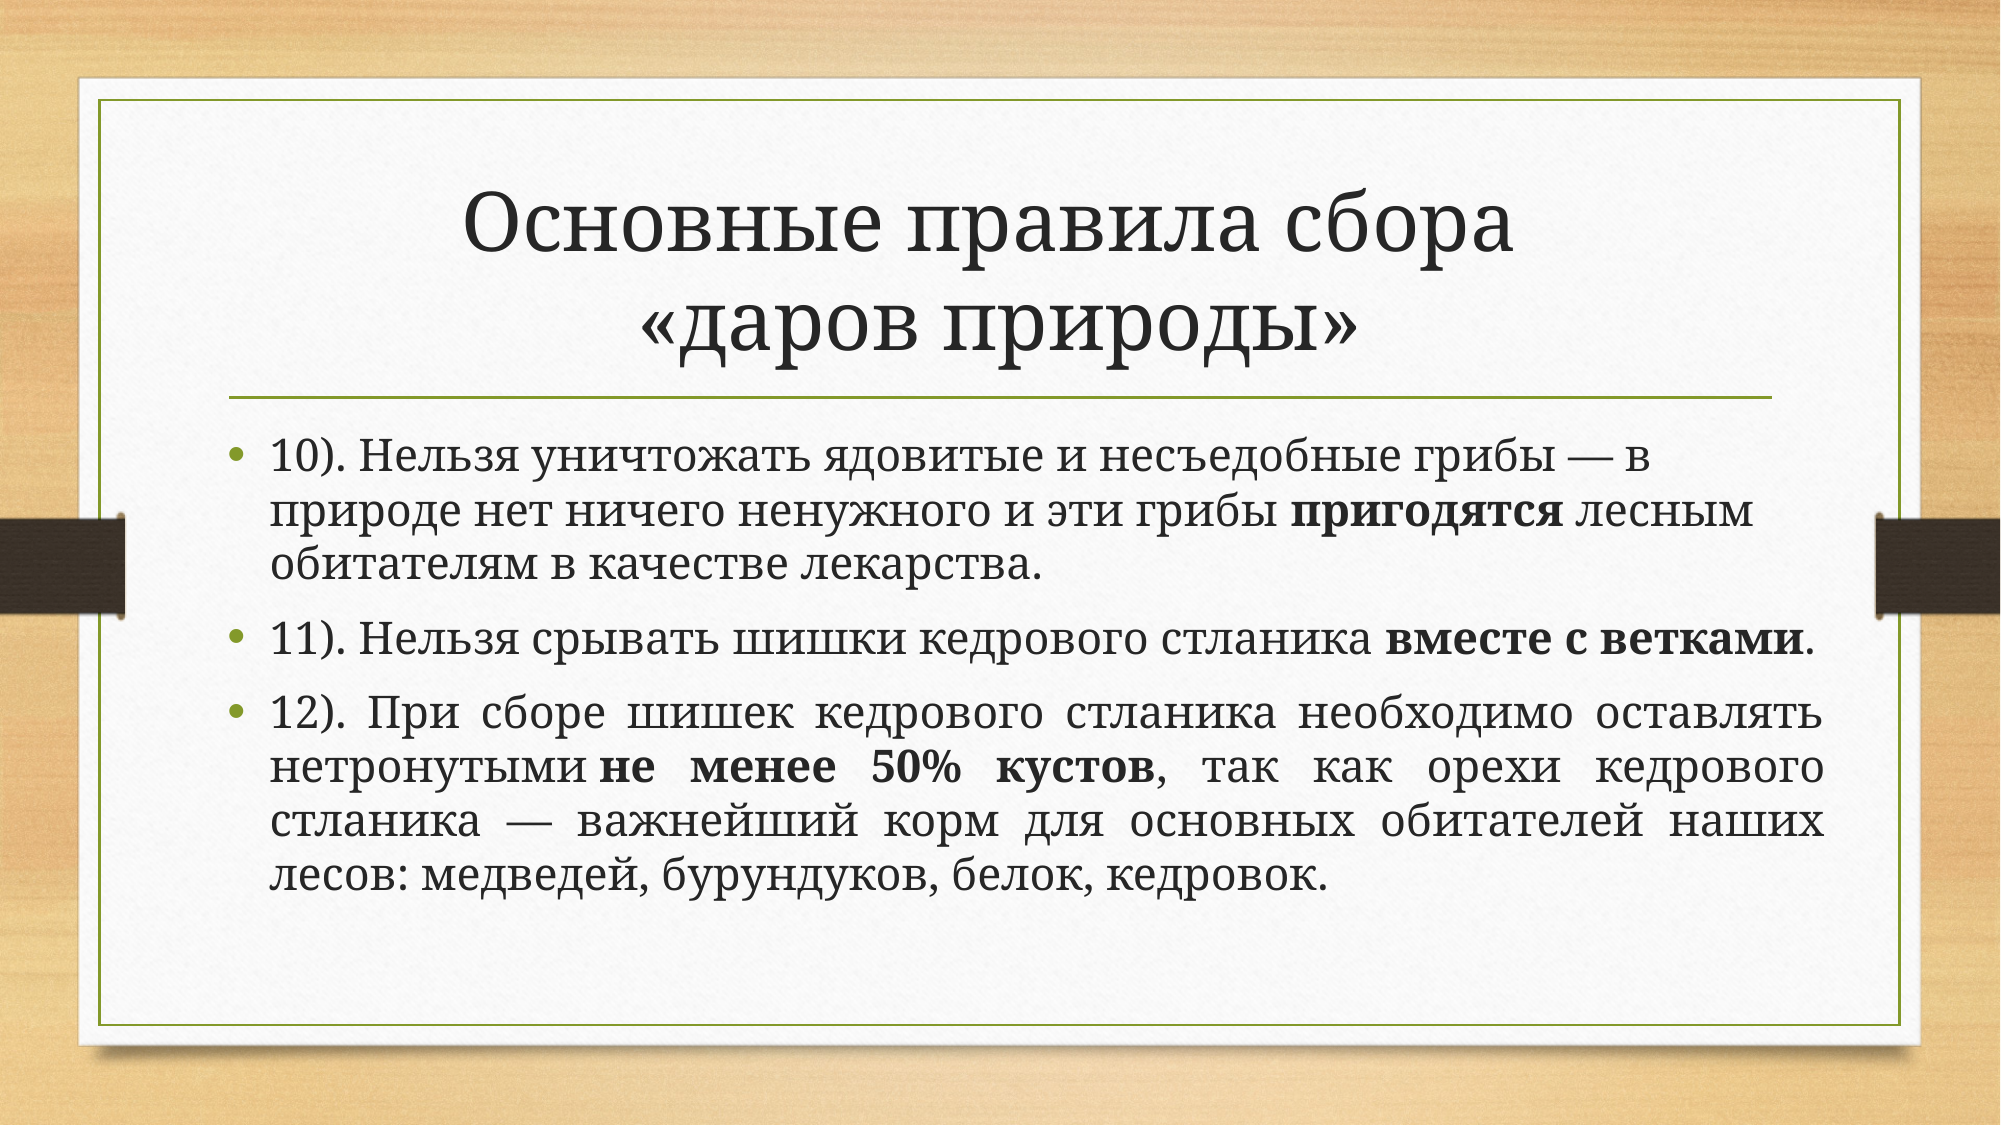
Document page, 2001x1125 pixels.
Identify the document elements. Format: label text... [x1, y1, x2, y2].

list 10). Нельзя уничтожать ядовитые и несъедобные грибы — в природе нет ничего ненужного и эти грибы пригодятся лесным обитателям в качестве лекарства. 11). Нельзя срывать шишки кедрового стланика вместе с ветками. 12). При сборе шишек кедрового стланика необходимо оставлять нетронутыми не менее 50% кустов, так как орехи кедрового стланика — важнейший корм для основных обитателей наших лесов: медведей, бурундуков, белок, кедровок. [212, 419, 1841, 964]
title Основные правила сбора «даров природы» [212, 161, 1788, 375]
picture [0, 0, 2001, 1125]
